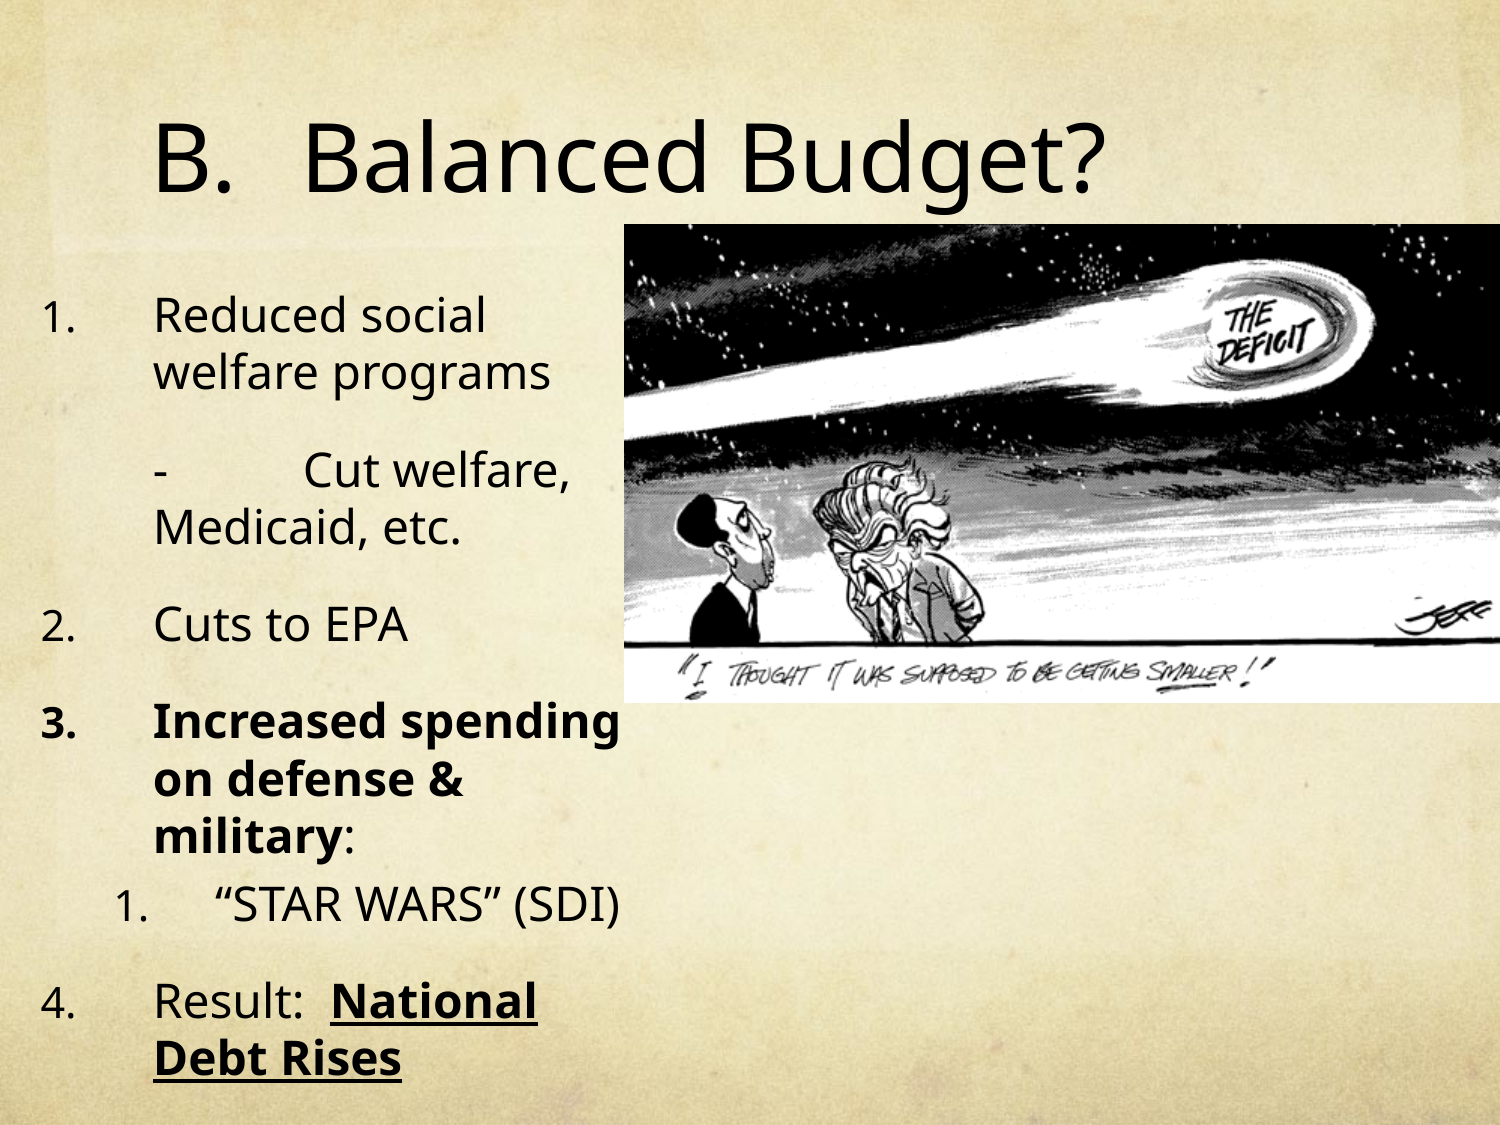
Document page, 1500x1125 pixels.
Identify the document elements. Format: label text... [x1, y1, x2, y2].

list Reduced social welfare programs - Cut welfare, Medicaid, etc. Cuts to EPA Increased spending on defense & military: “STAR WARS” (SDI) Result: National Debt Rises [40, 284, 626, 1125]
picture [0, 0, 1500, 1125]
title B. Balanced Budget? [150, 82, 1350, 225]
